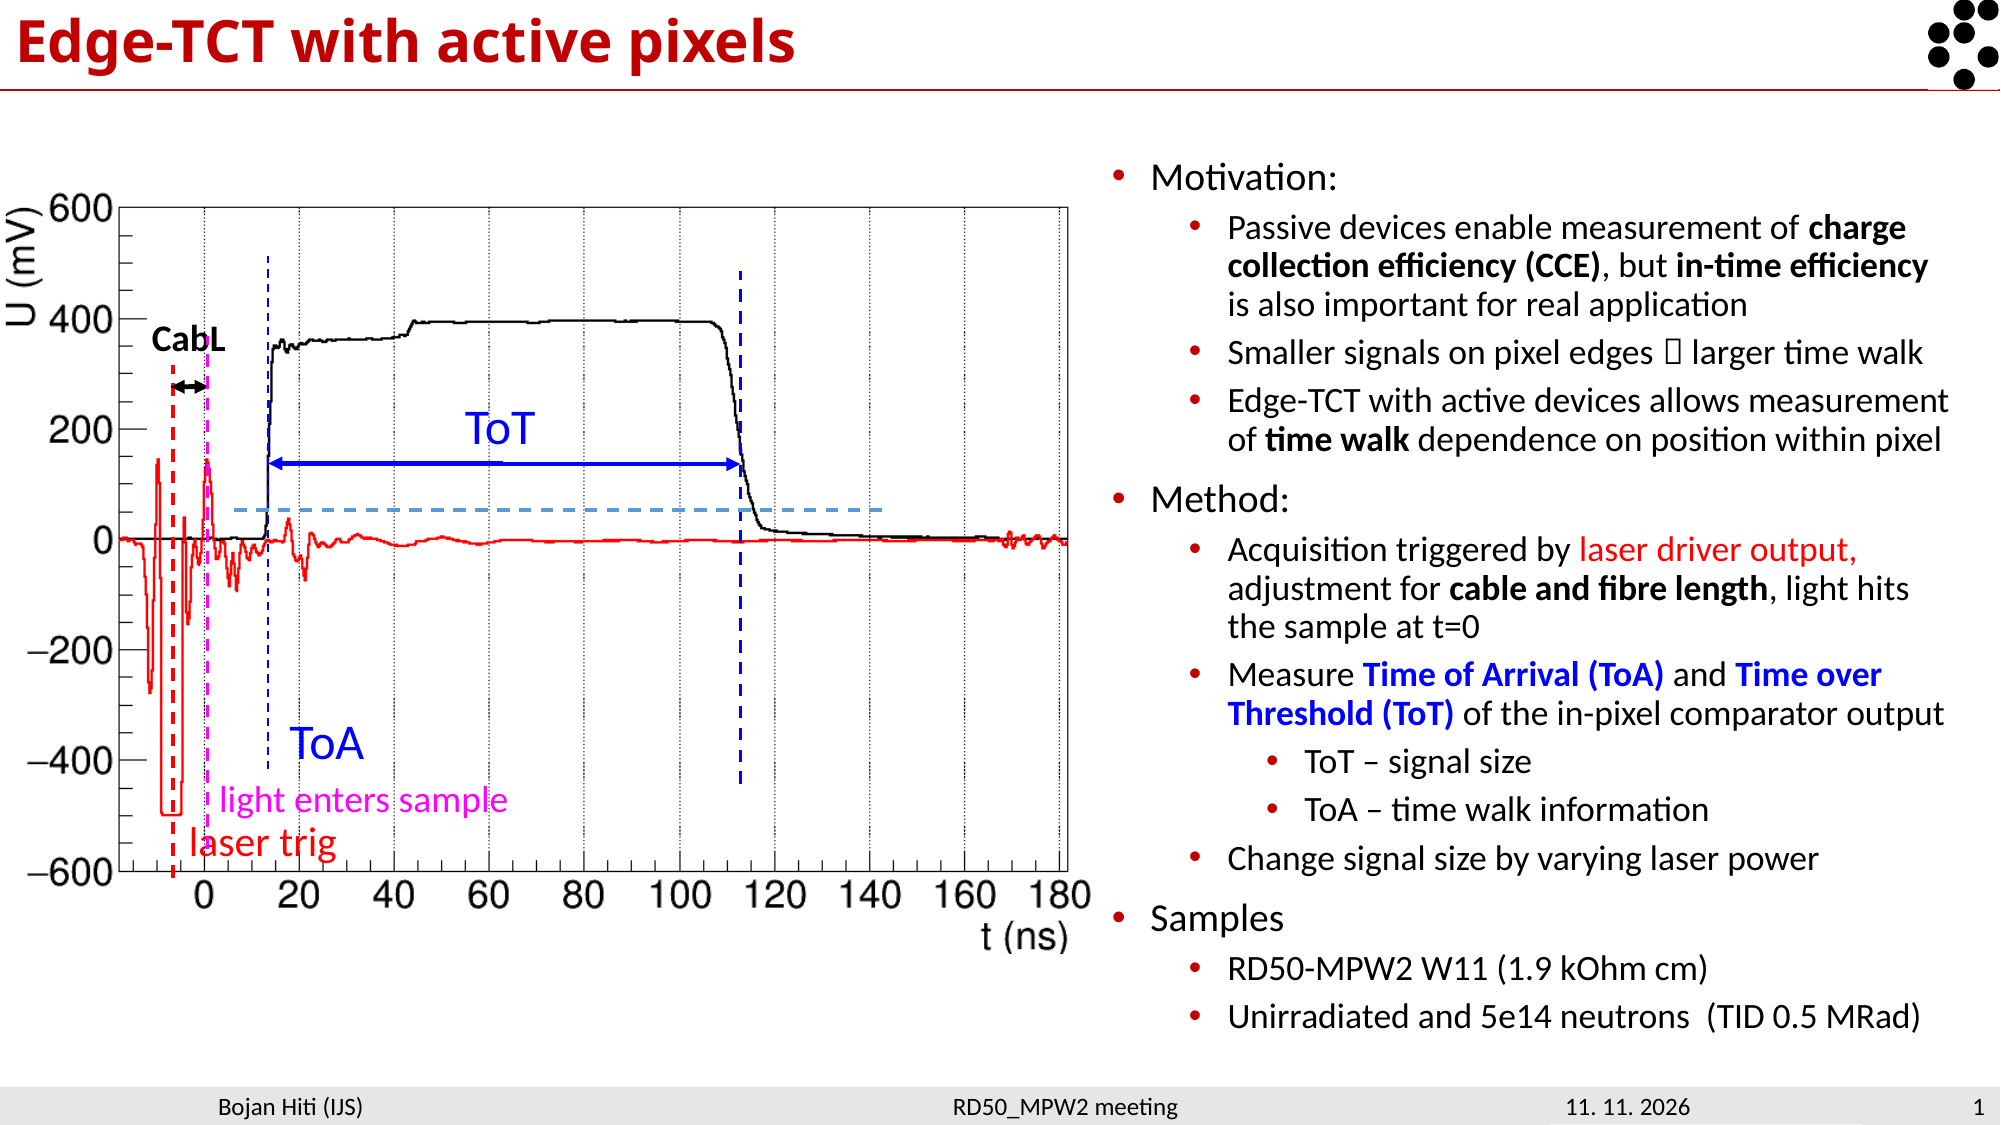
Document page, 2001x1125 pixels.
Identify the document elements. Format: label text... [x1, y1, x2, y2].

list Motivation: Passive devices enable measurement of charge collection efficiency (CCE), but in-time efficiency is also important for real application Smaller signals on pixel edges  larger time walk Edge-TCT with active devices allows measurement of time walk dependence on position within pixel Method: Acquisition triggered by laser driver output, adjustment for cable and fibre length, light hits the sample at t=0 Measure Time of Arrival (ToA) and Time over Threshold (ToT) of the in-pixel comparator output ToT – signal size ToA – time walk information Change signal size by varying laser power Samples RD50-MPW2 W11 (1.9 kOhm cm) Unirradiated and 5e14 neutrons (TID 0.5 MRad) [1096, 148, 1968, 1061]
title Edge-TCT with active pixels [0, 0, 1725, 87]
slide_number 1 [1862, 1086, 2000, 1125]
slide_number 14. 06. 2021 [1550, 1086, 1862, 1125]
picture [0, 125, 1187, 955]
picture [1928, 0, 1999, 90]
footer RD50_MPW2 meeting [581, 1086, 1550, 1125]
